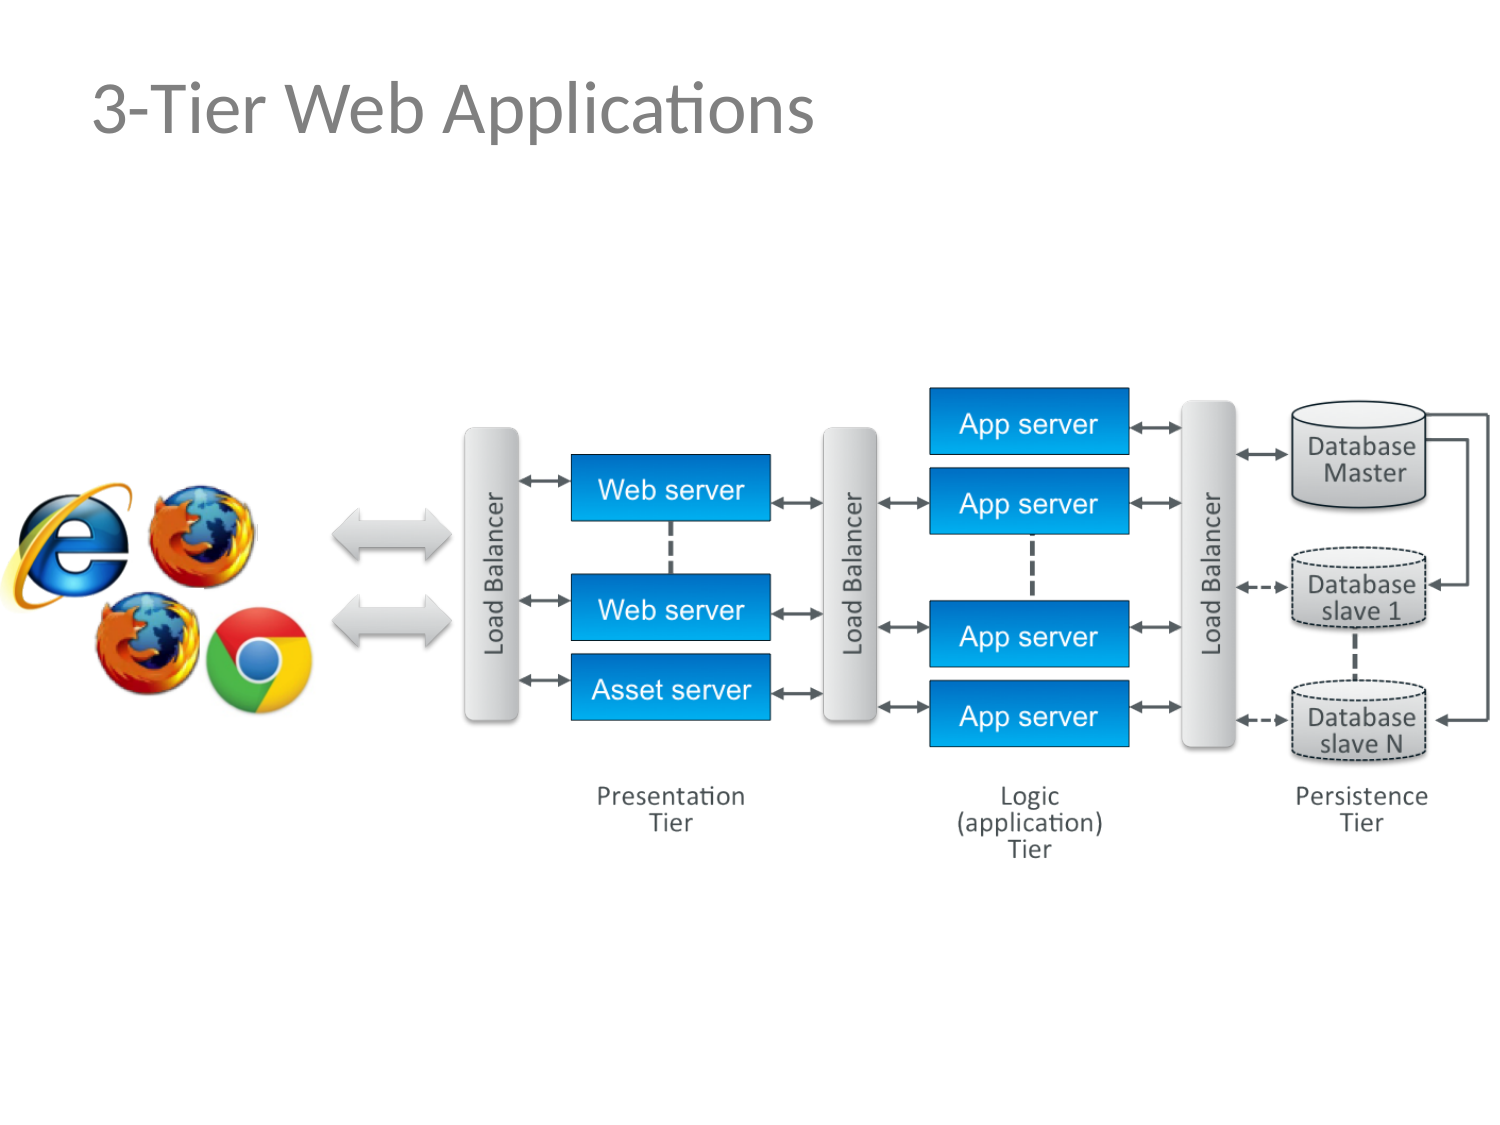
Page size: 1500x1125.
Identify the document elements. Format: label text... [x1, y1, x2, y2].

title 3-Tier Web Applications [75, 45, 1425, 163]
picture [0, 387, 1490, 876]
